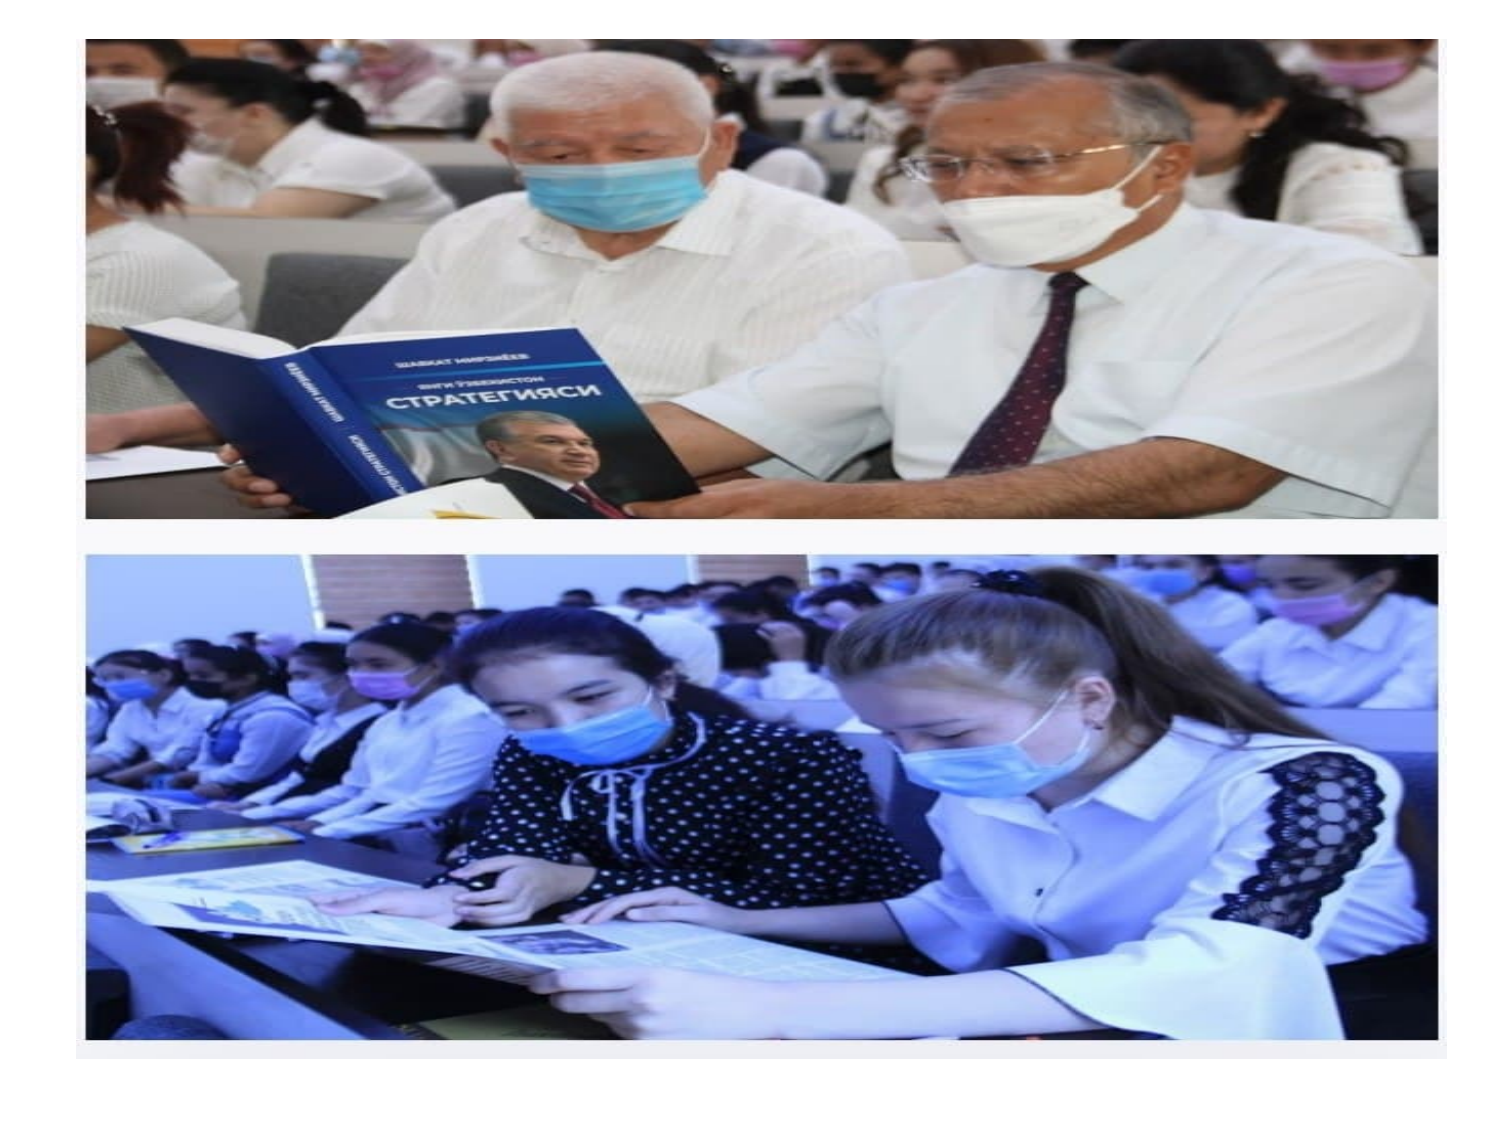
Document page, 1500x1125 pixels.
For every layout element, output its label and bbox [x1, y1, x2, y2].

picture [76, 39, 1448, 1059]
